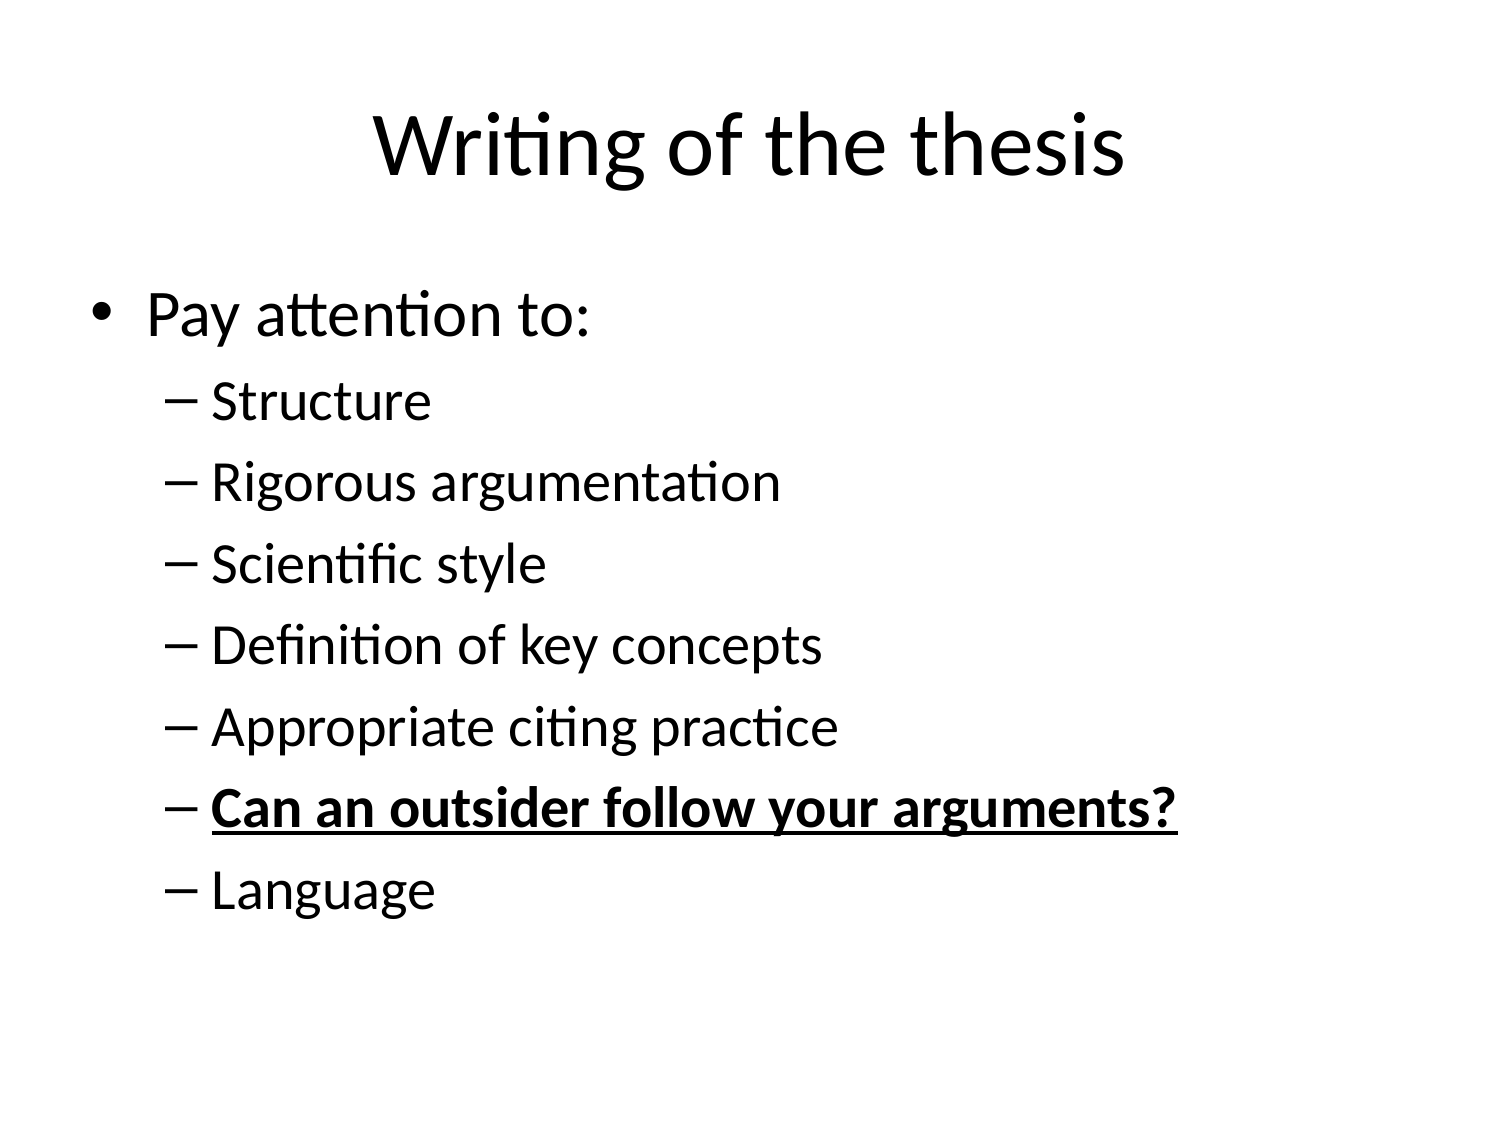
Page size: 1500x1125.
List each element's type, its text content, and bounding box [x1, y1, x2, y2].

list Pay attention to: Structure Rigorous argumentation Scientific style Definition of key concepts Appropriate citing practice Can an outsider follow your arguments? Language [75, 262, 1425, 1005]
title Writing of the thesis [75, 45, 1425, 233]
